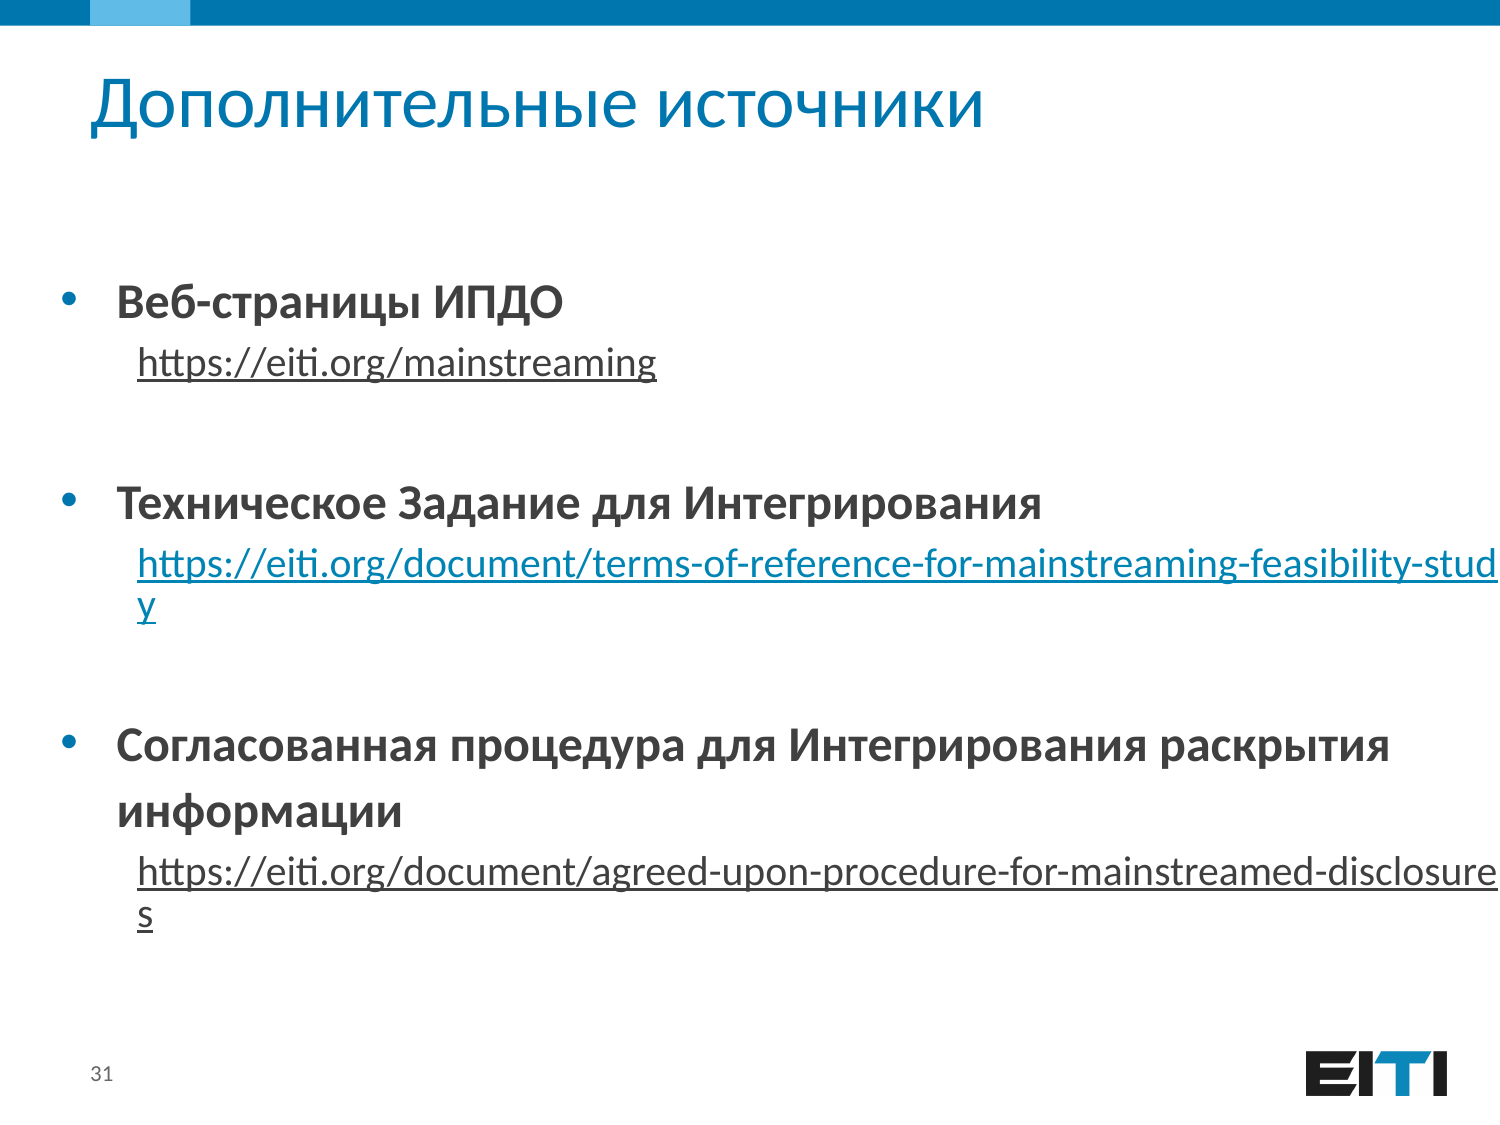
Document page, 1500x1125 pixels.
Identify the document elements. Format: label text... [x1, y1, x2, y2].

title Дополнительные источники [90, 45, 1382, 233]
list Веб-страницы ИПДО https://eiti.org/mainstreaming Техническое Задание для Интегрирования https://eiti.org/document/terms-of-reference-for-mainstreaming-feasibility-study Согласованная процедура для Интегрирования раскрытия информации https://eiti.org/document/agreed-upon-procedure-for-mainstreamed-disclosures [60, 262, 1500, 973]
picture [1306, 1051, 1395, 1096]
slide_number 31 [90, 1042, 271, 1103]
picture [1410, 1051, 1447, 1096]
